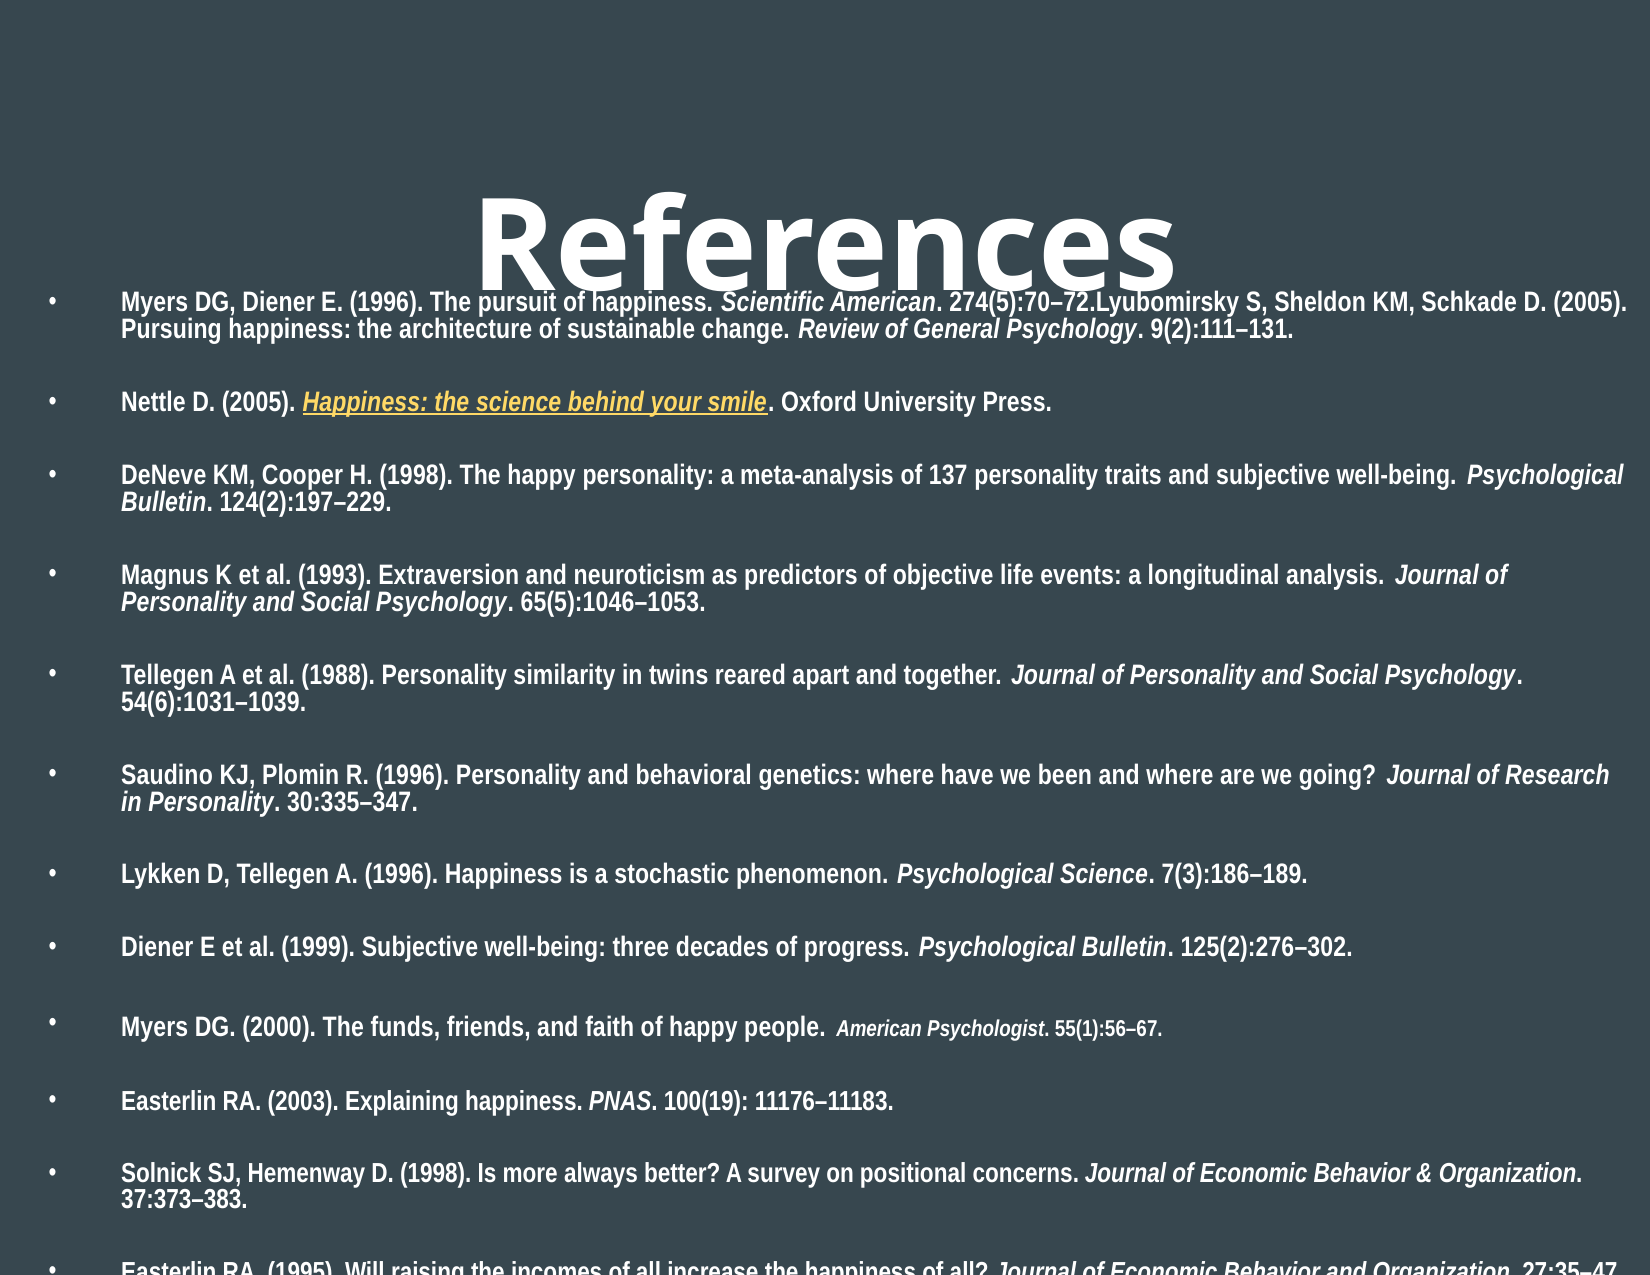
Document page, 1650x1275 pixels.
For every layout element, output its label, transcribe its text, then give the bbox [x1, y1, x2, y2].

title References [138, 173, 1512, 281]
list Myers DG, Diener E. (1996). The pursuit of happiness. Scientific American. 274(5):70–72.Lyubomirsky S, Sheldon KM, Schkade D. (2005). Pursuing happiness: the architecture of sustainable change. Review of General Psychology. 9(2):111–131. Nettle D. (2005). Happiness: the science behind your smile. Oxford University Press. DeNeve KM, Cooper H. (1998). The happy personality: a meta-analysis of 137 personality traits and subjective well-being. Psychological Bulletin. 124(2):197–229. Magnus K et al. (1993). Extraversion and neuroticism as predictors of objective life events: a longitudinal analysis. Journal of Personality and Social Psychology. 65(5):1046–1053. Tellegen A et al. (1988). Personality similarity in twins reared apart and together. Journal of Personality and Social Psychology. 54(6):1031–1039. Saudino KJ, Plomin R. (1996). Personality and behavioral genetics: where have we been and where are we going? Journal of Research in Personality. 30:335–347. Lykken D, Tellegen A. (1996). Happiness is a stochastic phenomenon. Psychological Science. 7(3):186–189. Diener E et al. (1999). Subjective well-being: three decades of progress. Psychological Bulletin. 125(2):276–302. Myers DG. (2000). The funds, friends, and faith of happy people. American Psychologist. 55(1):56–67. Easterlin RA. (2003). Explaining happiness. PNAS. 100(19): 11176–11183. Solnick SJ, Hemenway D. (1998). Is more always better? A survey on positional concerns. Journal of Economic Behavior & Organization. 37:373–383. Easterlin RA. (1995). Will raising the incomes of all increase the happiness of all? Journal of Economic Behavior and Organization. 27:35–47. Hafner K. (2006). In Web world, rich now envy the superrich. New York Times. November 21, 2006. Easterlin RA. (2001). Income and happiness: towards a unified theory. Economic Journal. 111:465–484. Suh E, Diener E, Fujita F. (1996). Events and subjective well-being: only recent events matter. Journal of Personality and Social Psychology. 70(5):1091–1102. [32, 281, 1650, 1034]
footer [563, 1033, 1087, 1084]
